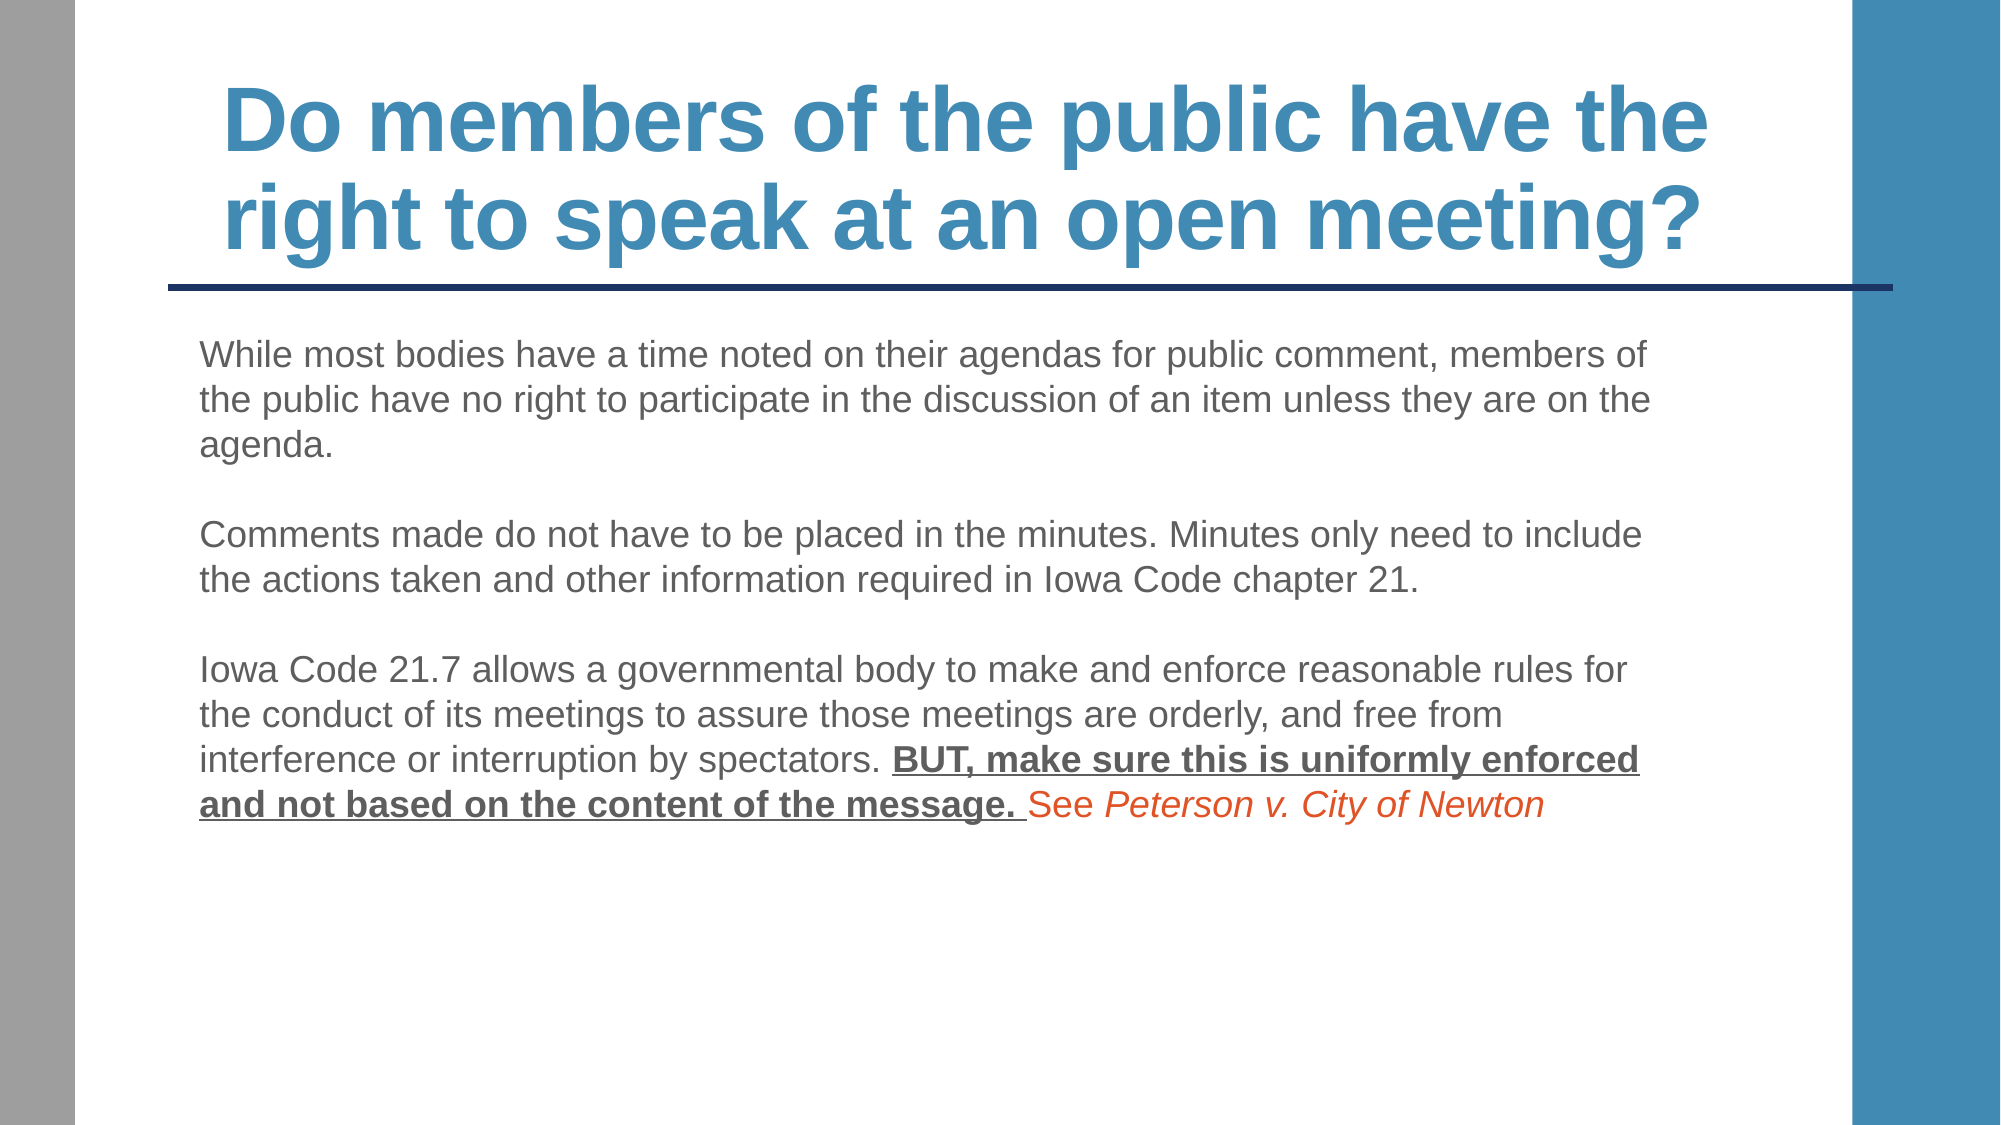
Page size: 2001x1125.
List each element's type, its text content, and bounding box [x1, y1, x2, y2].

text_box While most bodies have a time noted on their agendas for public comment, members of the public have no right to participate in the discussion of an item unless they are on the agenda. Comments made do not have to be placed in the minutes. Minutes only need to include the actions taken and other information required in Iowa Code chapter 21. Iowa Code 21.7 allows a governmental body to make and enforce reasonable rules for the conduct of its meetings to assure those meetings are orderly, and free from interference or interruption by spectators. BUT, make sure this is uniformly enforced and not based on the content of the message. See Peterson v. City of Newton [184, 277, 1706, 833]
title Do members of the public have the right to speak at an open meeting? [206, 48, 1797, 278]
